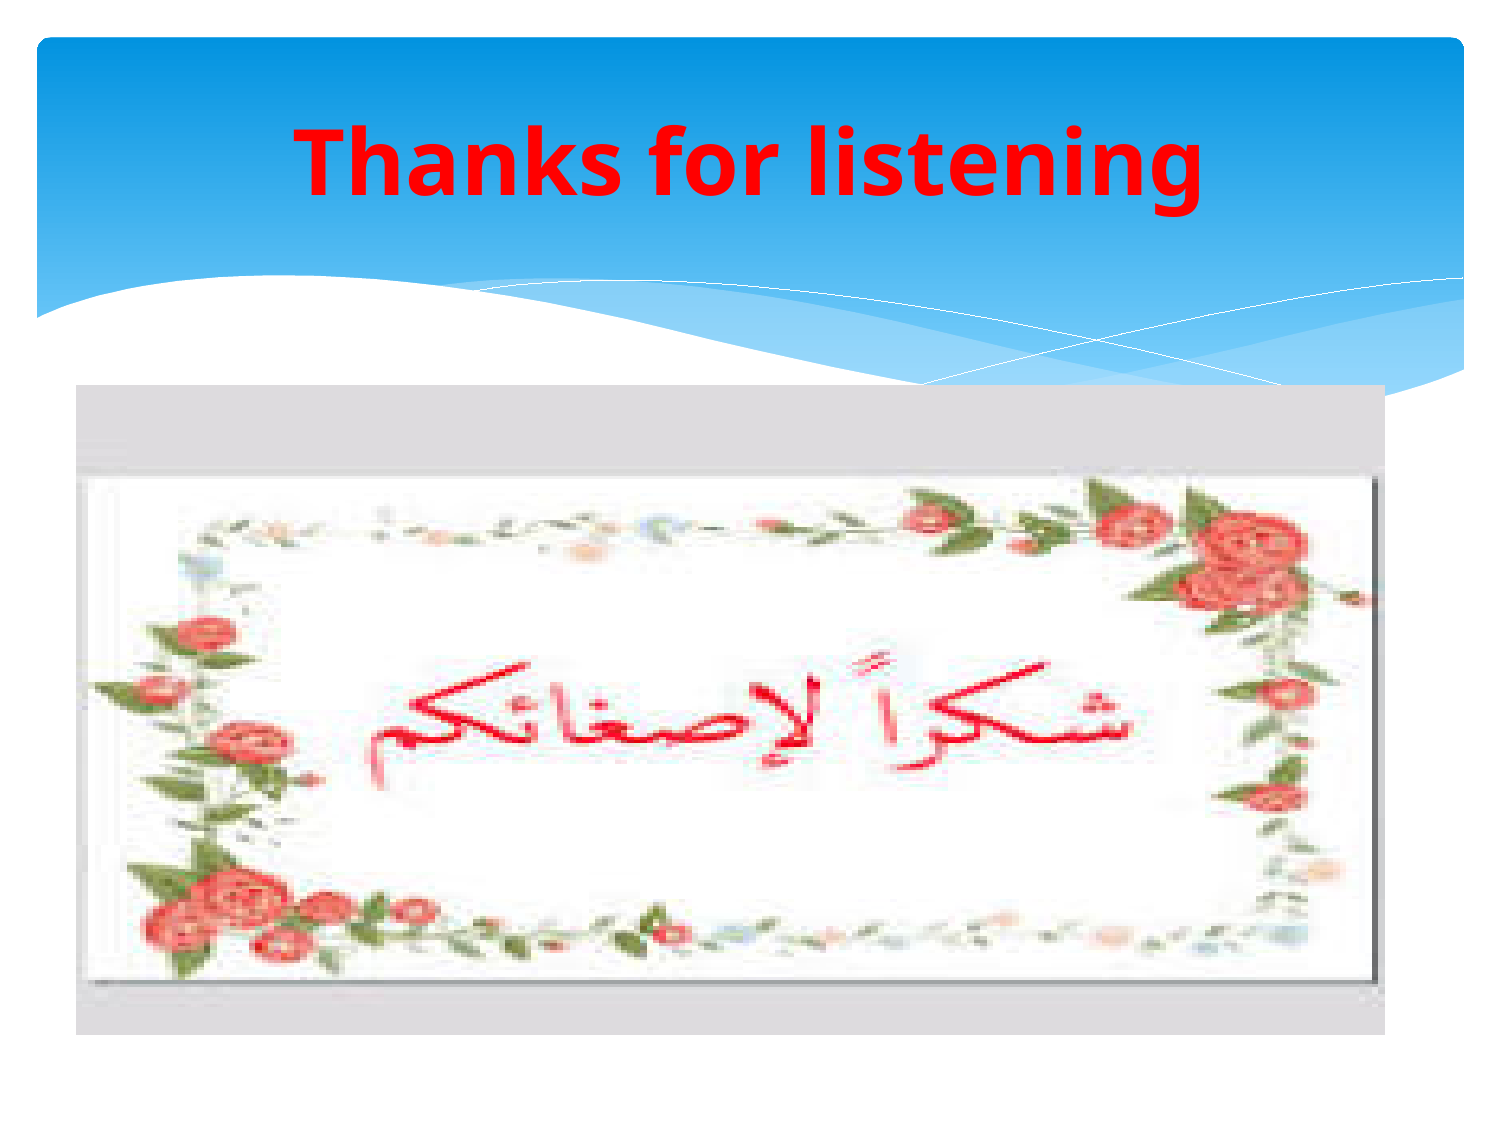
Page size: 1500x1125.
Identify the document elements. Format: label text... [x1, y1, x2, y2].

title Thanks for listening [75, 55, 1425, 261]
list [76, 385, 1385, 1036]
